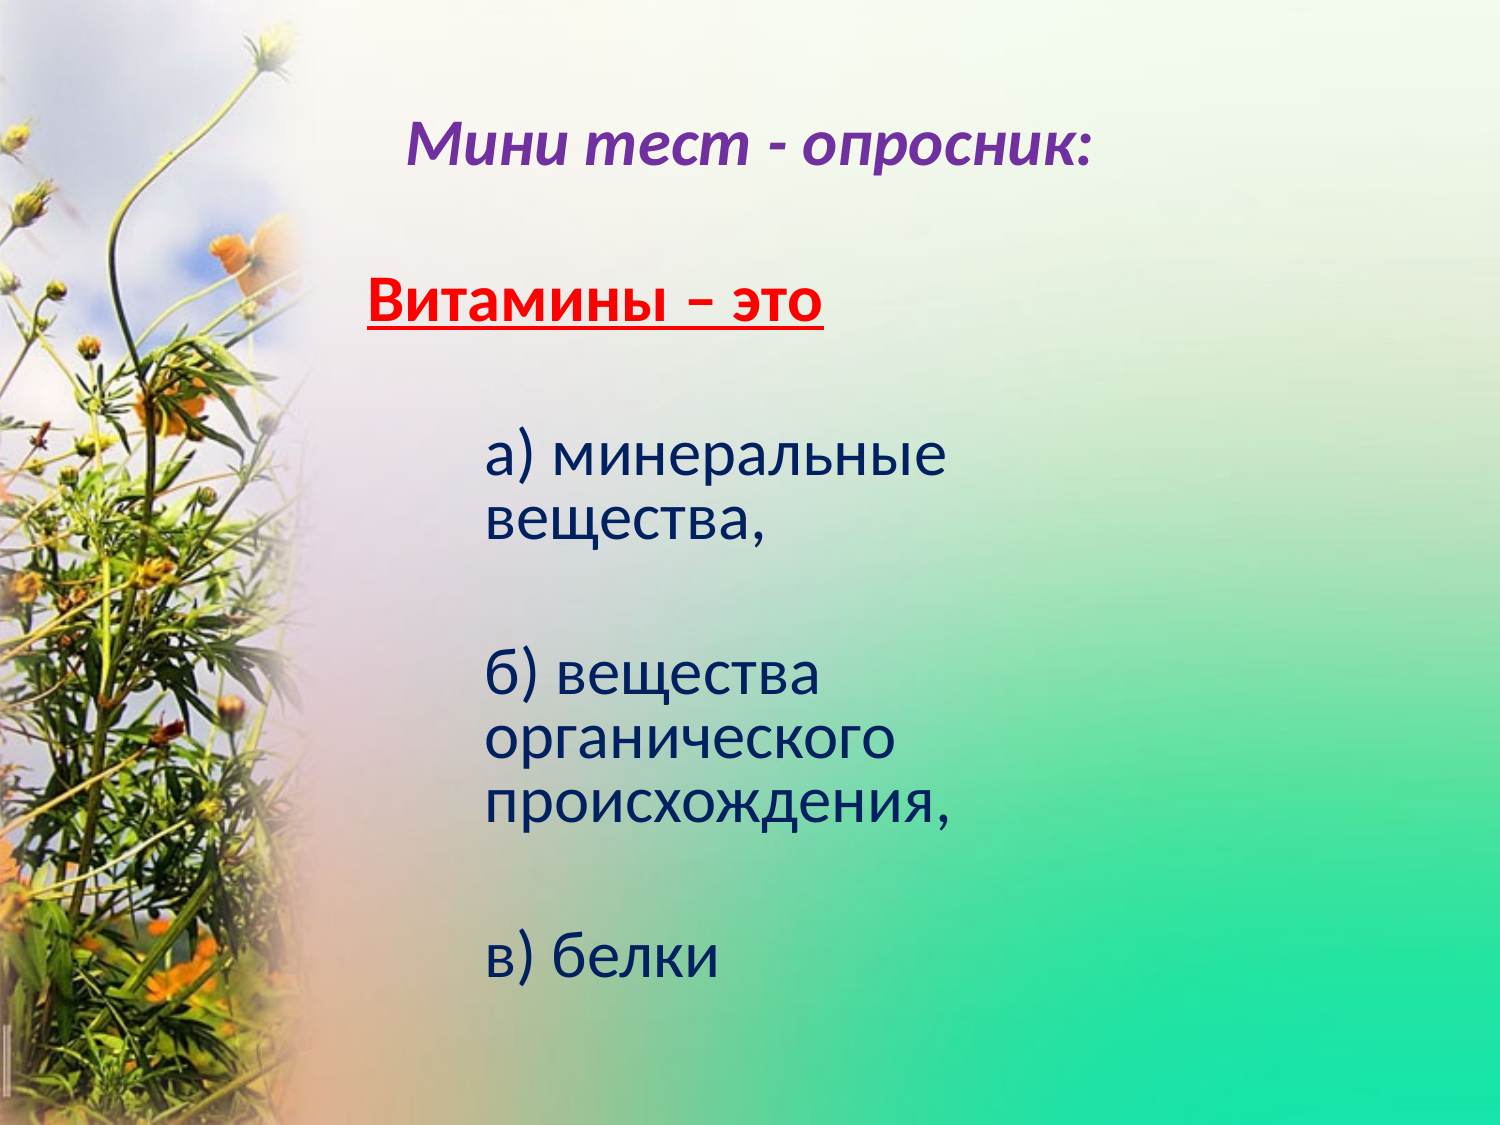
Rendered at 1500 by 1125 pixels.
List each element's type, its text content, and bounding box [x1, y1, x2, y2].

title Мини тест - опросник: [75, 45, 1425, 233]
picture [0, 0, 1500, 1125]
list Витамины – это а) минеральные вещества, б) вещества органического происхождения, в) белки [292, 262, 1196, 1005]
